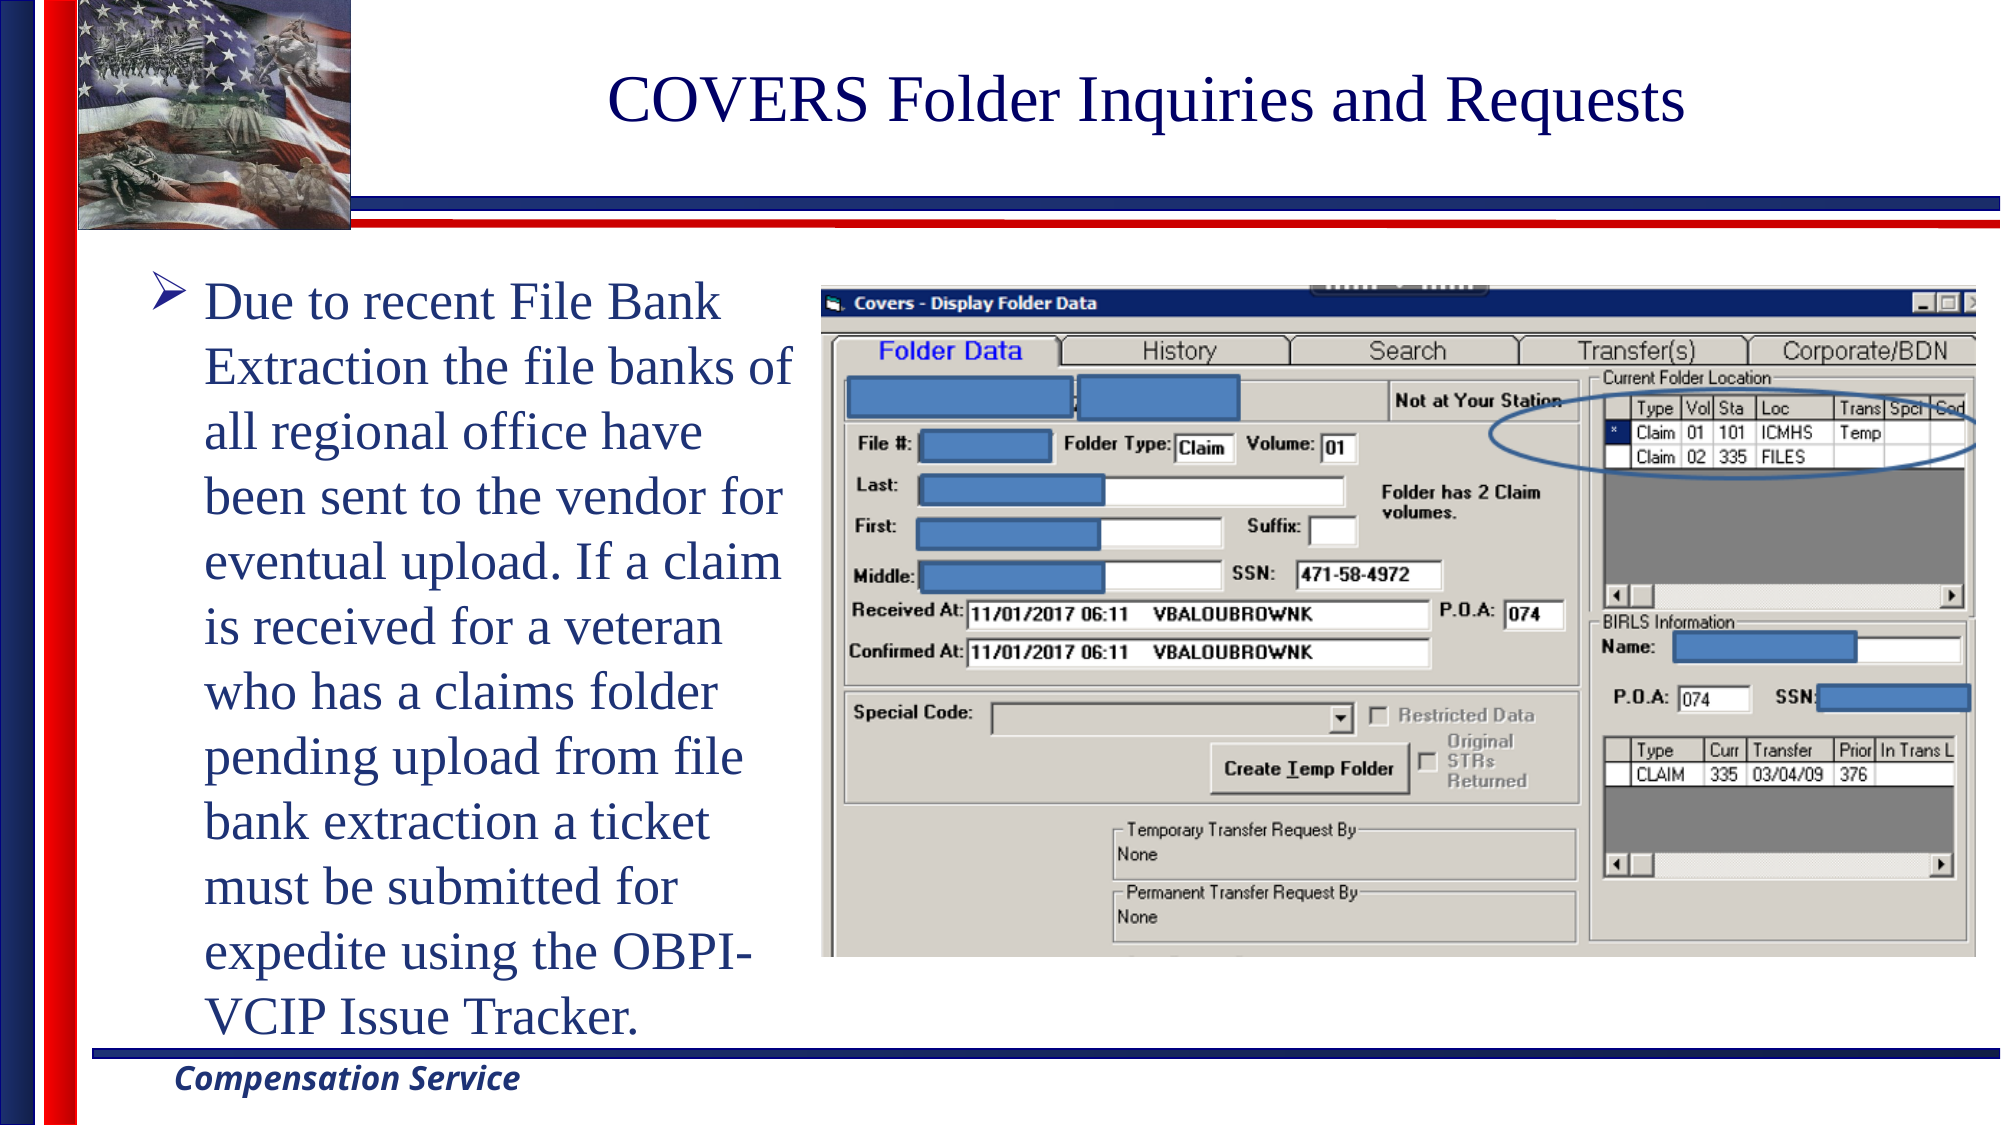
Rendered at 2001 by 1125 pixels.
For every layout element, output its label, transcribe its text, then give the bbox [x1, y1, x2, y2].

title COVERS Folder Inquiries and Requests [350, 0, 1946, 190]
picture [821, 285, 1977, 958]
picture [78, 0, 351, 230]
list Due to recent File Bank Extraction the file banks of all regional office have been sent to the vendor for eventual upload. If a claim is received for a veteran who has a claims folder pending upload from file bank extraction a ticket must be submitted for expedite using the OBPI-VCIP Issue Tracker. [133, 257, 822, 957]
